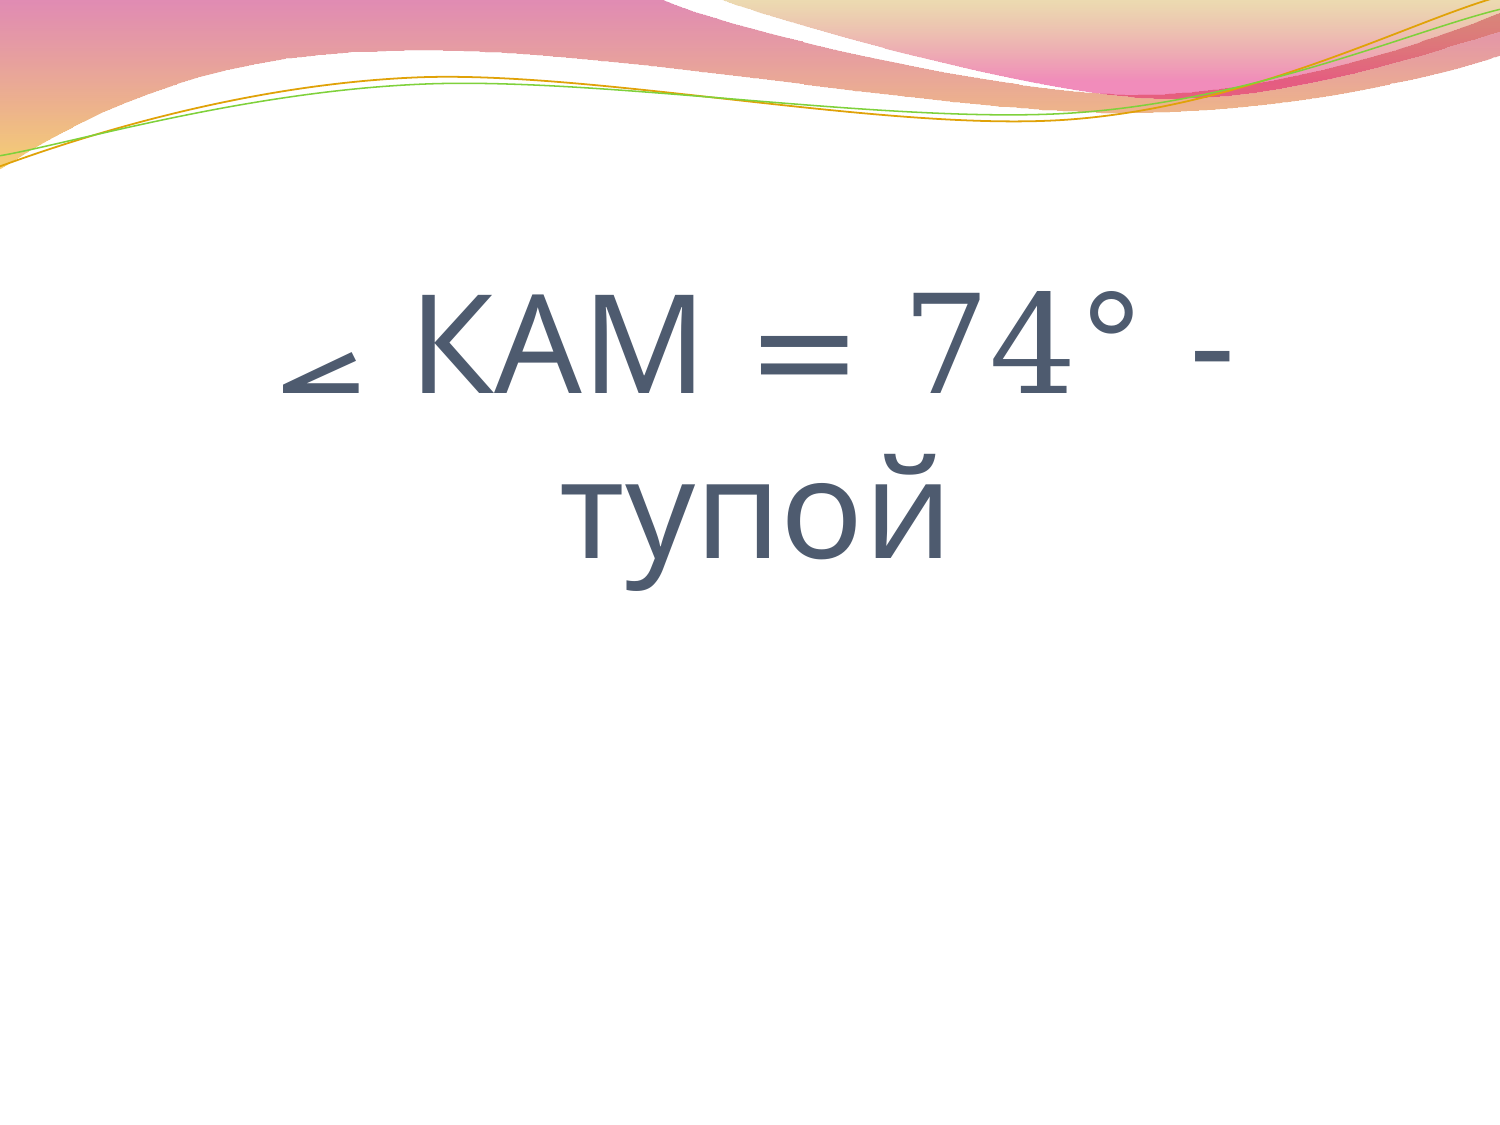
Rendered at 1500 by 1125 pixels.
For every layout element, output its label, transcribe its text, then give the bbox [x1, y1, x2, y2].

title ⦟ КАМ = 74° - тупой [75, 196, 1438, 587]
